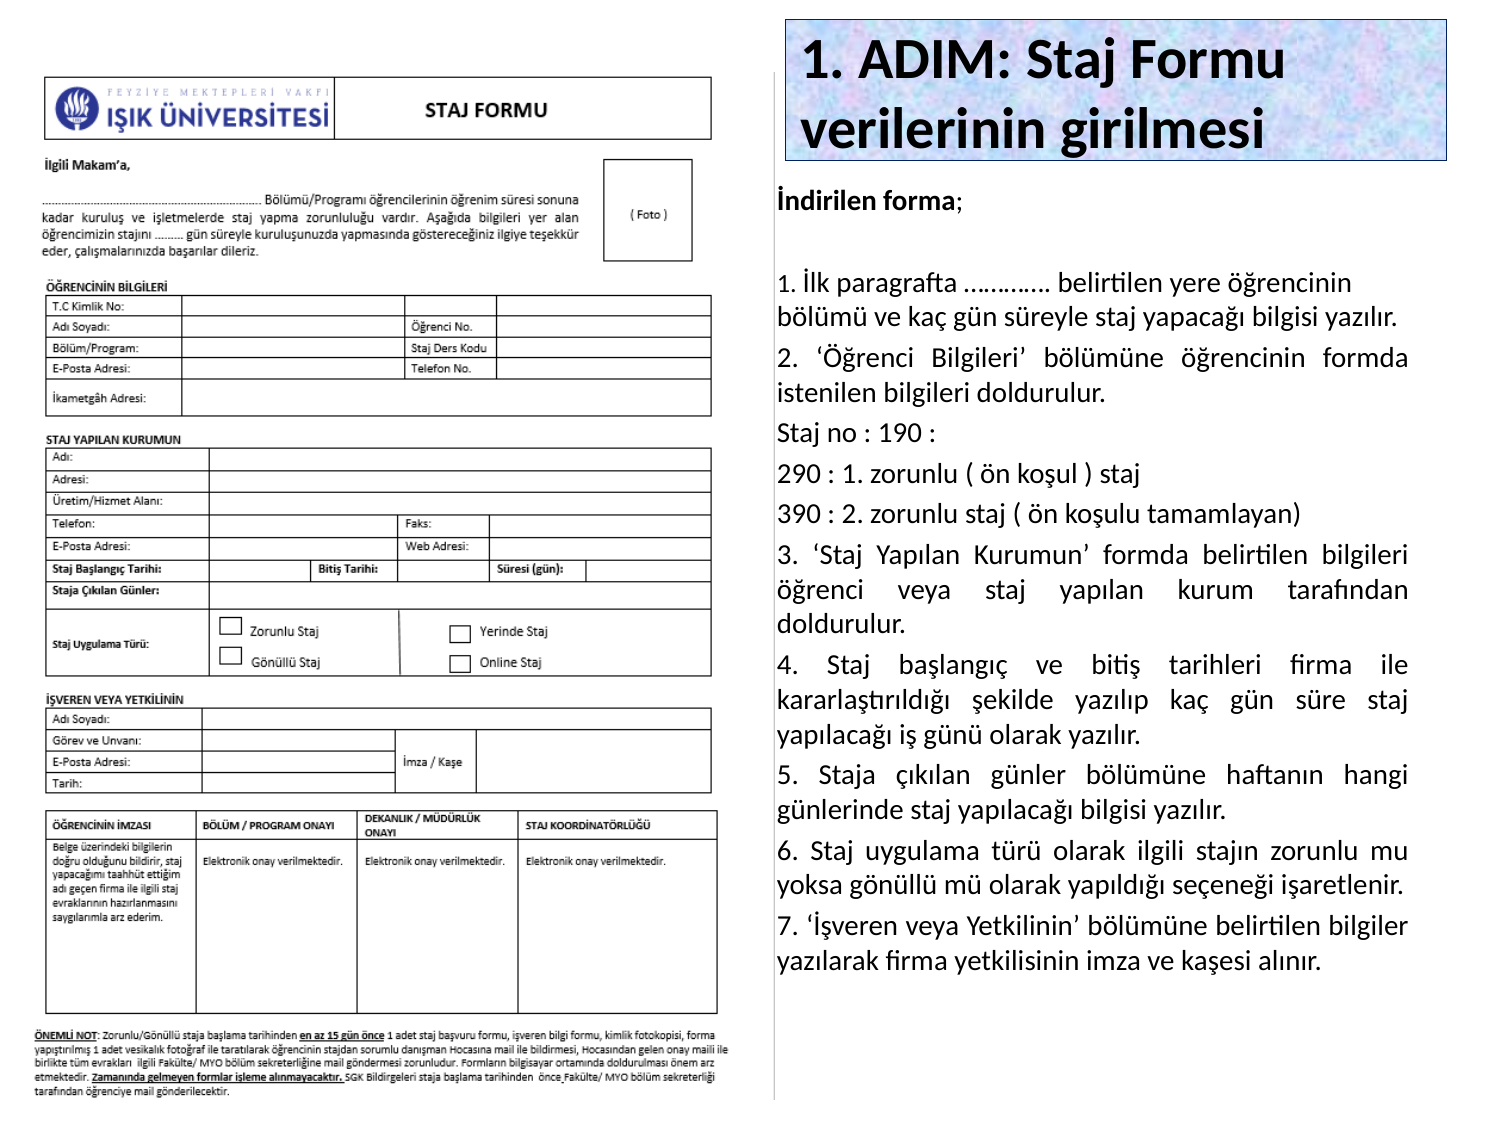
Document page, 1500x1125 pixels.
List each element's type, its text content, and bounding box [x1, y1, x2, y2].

picture [17, 72, 776, 1100]
title 1. ADIM: Staj Formu verilerinin girilmesi [785, 19, 1447, 161]
list İndirilen forma; 1. İlk paragrafta …………. belirtilen yere öğrencinin bölümü ve kaç gün süreyle staj yapacağı bilgisi yazılır. 2. ‘Öğrenci Bilgileri’ bölümüne öğrencinin formda istenilen bilgileri doldurulur. Staj no : 190 : 290 : 1. zorunlu ( ön koşul ) staj 390 : 2. zorunlu staj ( ön koşulu tamamlayan) 3. ‘Staj Yapılan Kurumun’ formda belirtilen bilgileri öğrenci veya staj yapılan kurum tarafından doldurulur. 4. Staj başlangıç ve bitiş tarihleri firma ile kararlaştırıldığı şekilde yazılıp kaç gün süre staj yapılacağı iş günü olarak yazılır. 5. Staja çıkılan günler bölümüne haftanın hangi günlerinde staj yapılacağı bilgisi yazılır. 6. Staj uygulama türü olarak ilgili stajın zorunlu mu yoksa gönüllü mü olarak yapıldığı seçeneği işaretlenir. 7. ‘İşveren veya Yetkilinin’ bölümüne belirtilen bilgiler yazılarak firma yetkilisinin imza ve kaşesi alınır. [780, 137, 1425, 1094]
